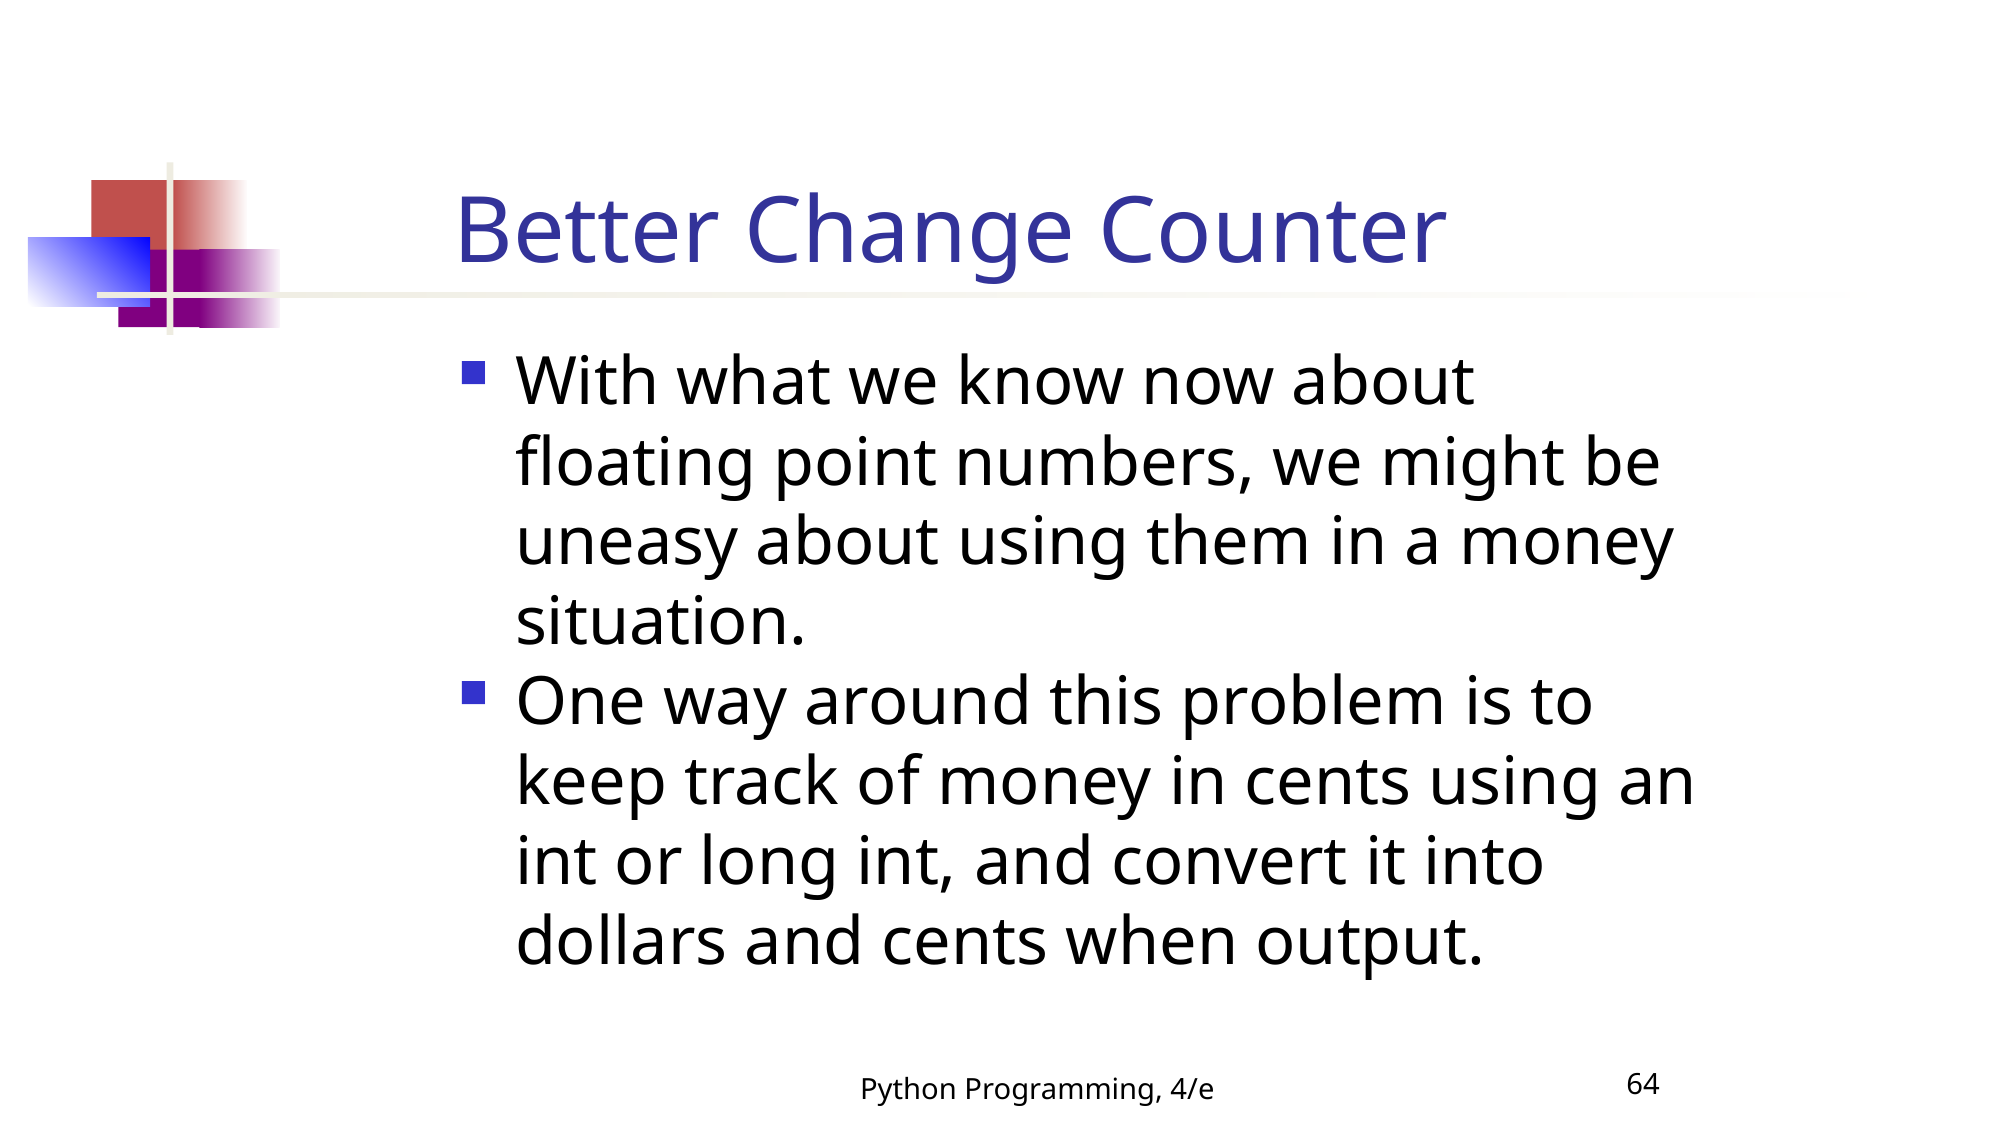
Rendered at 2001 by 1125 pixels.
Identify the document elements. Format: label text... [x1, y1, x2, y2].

text_box With what we know now about floating point numbers, we might be uneasy about using them in a money situation. One way around this problem is to keep track of money in cents using an int or long int, and convert it into dollars and cents when output. [443, 330, 1719, 1006]
text_box 64 [1362, 1037, 1675, 1113]
text_box Better Change Counter [438, 101, 1717, 289]
text_box Python Programming, 4/e [799, 1037, 1275, 1113]
